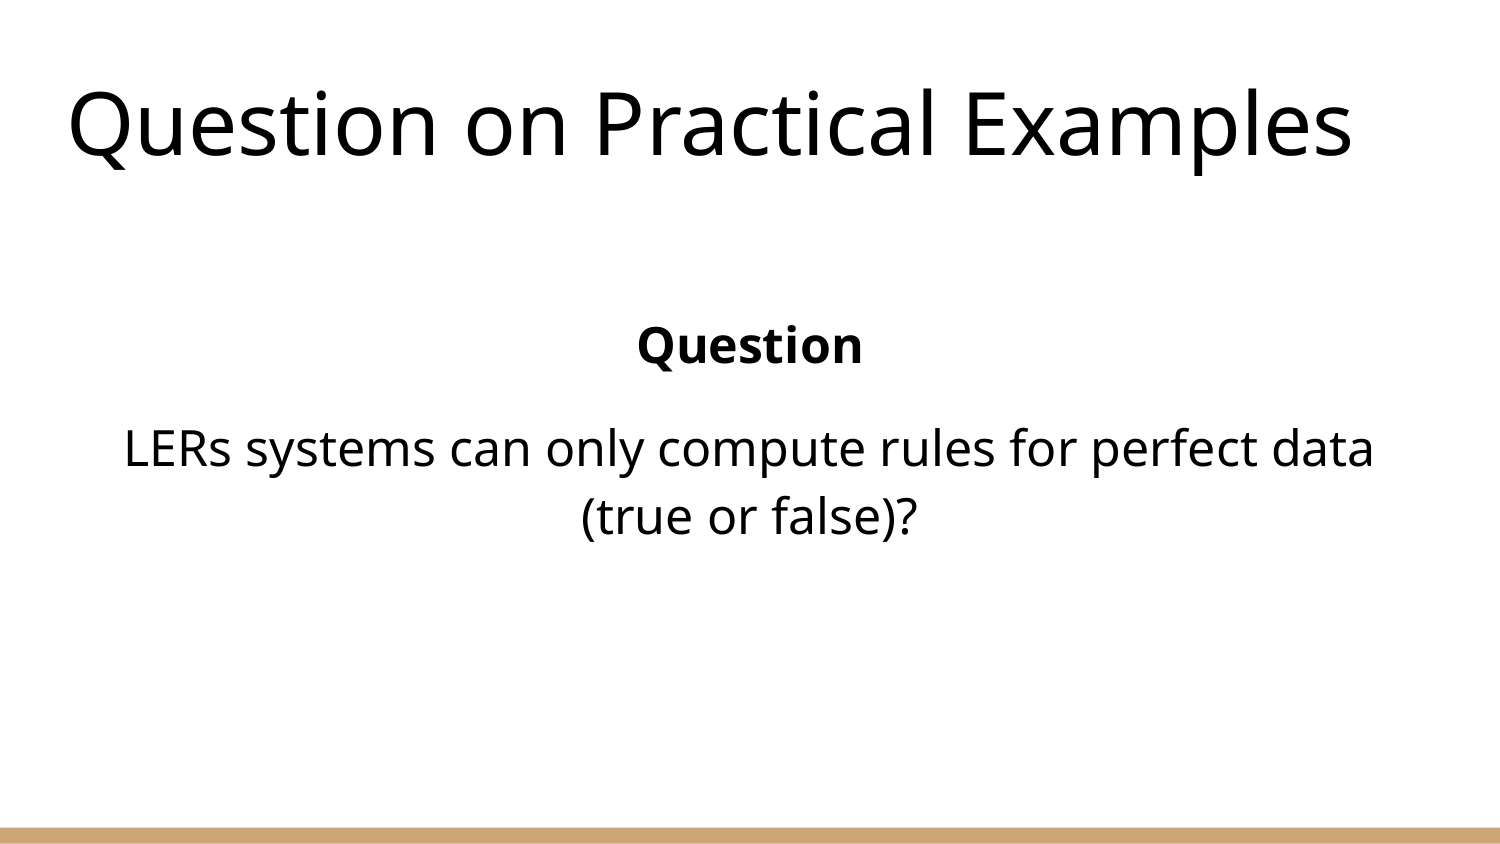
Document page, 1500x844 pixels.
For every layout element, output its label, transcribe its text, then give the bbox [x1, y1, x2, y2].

list Question LERs systems can only compute rules for perfect data (true or false)? [51, 200, 1449, 752]
title Question on Practical Examples [51, 51, 1449, 189]
